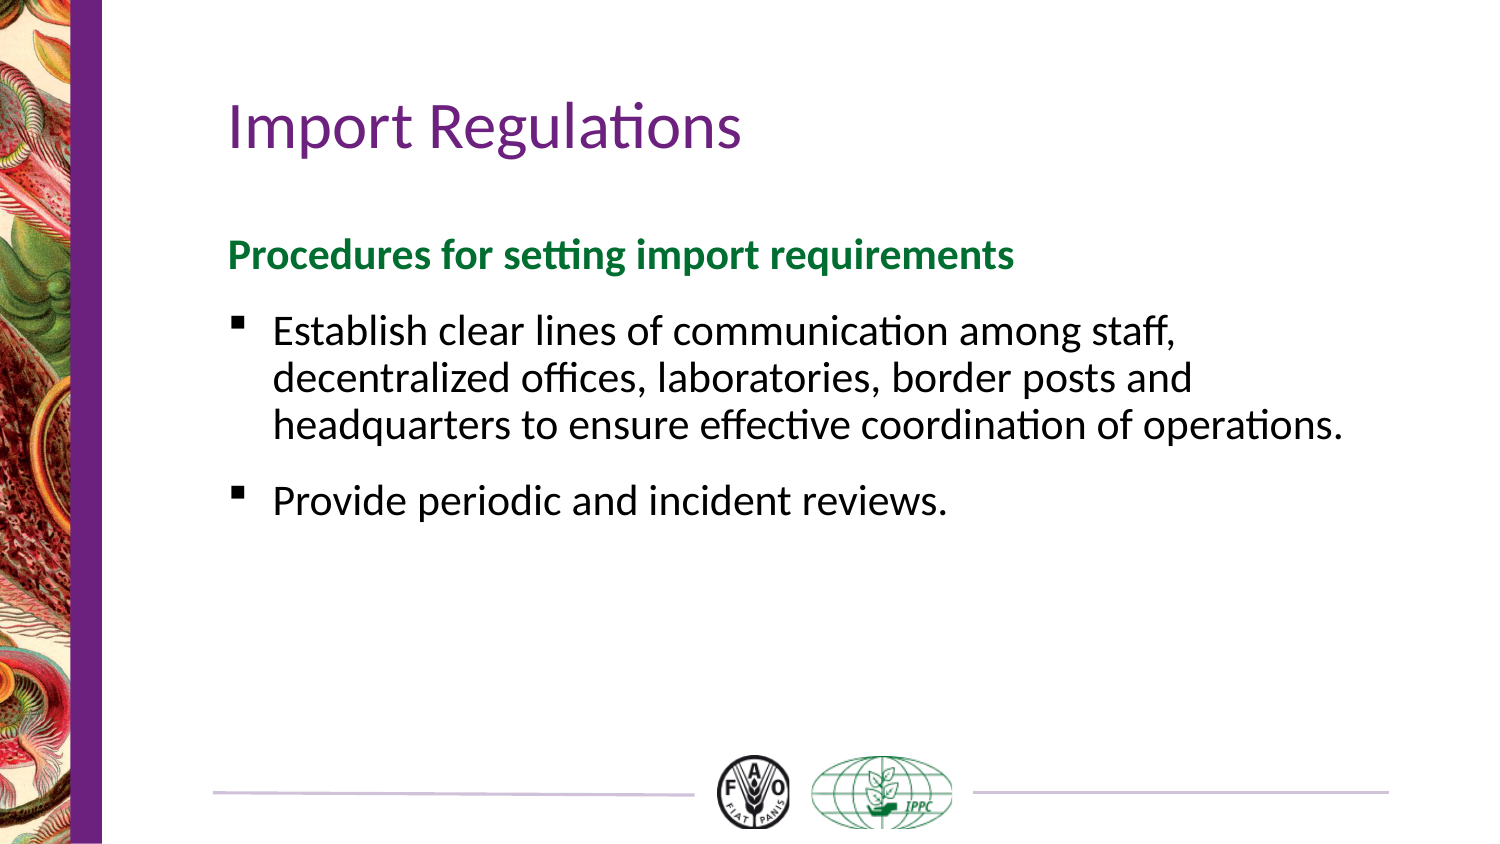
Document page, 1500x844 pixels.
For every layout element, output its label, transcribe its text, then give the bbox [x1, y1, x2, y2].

title Import Regulations [213, 44, 1390, 208]
list Procedures for setting import requirements Establish clear lines of communication among staff, decentralized offices, laboratories, border posts and headquarters to ensure effective coordination of operations. Provide periodic and incident reviews. [213, 224, 1390, 737]
picture [0, 0, 70, 844]
